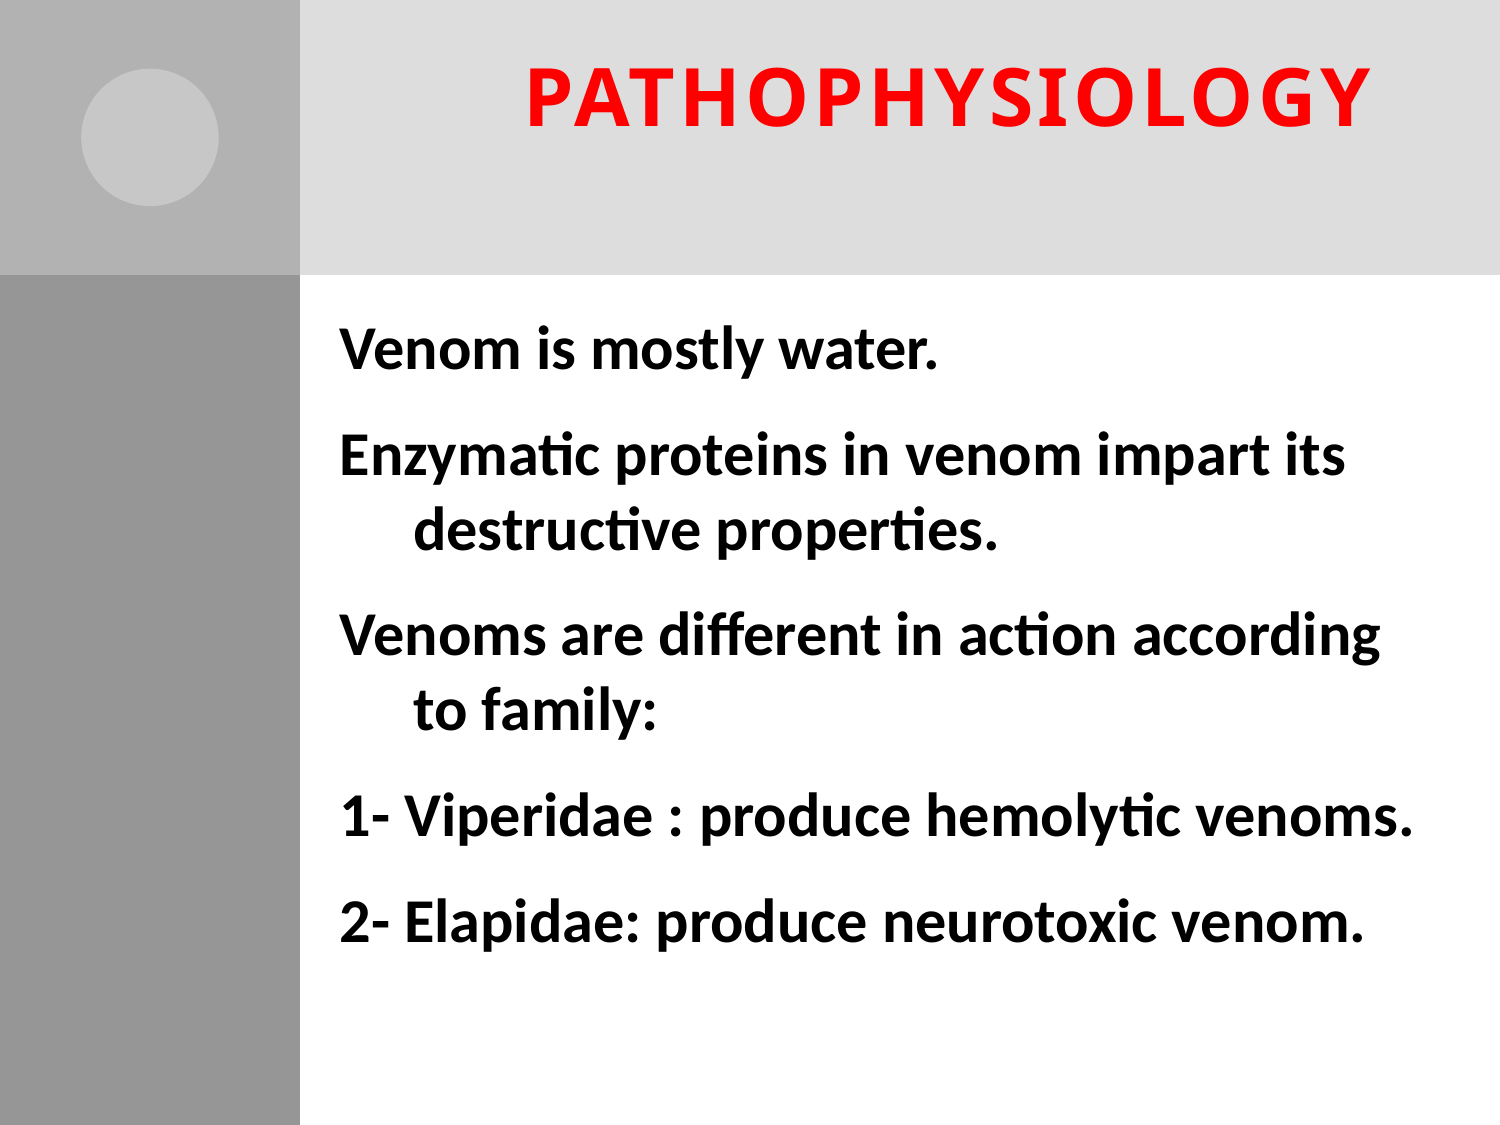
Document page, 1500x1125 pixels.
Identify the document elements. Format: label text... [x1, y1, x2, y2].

title Pathophysiology [112, 37, 1388, 150]
list Venom is mostly water. Enzymatic proteins in venom impart its destructive properties. Venoms are different in action according to family: 1- Viperidae : produce hemolytic venoms. 2- Elapidae: produce neurotoxic venom. [324, 299, 1463, 1025]
